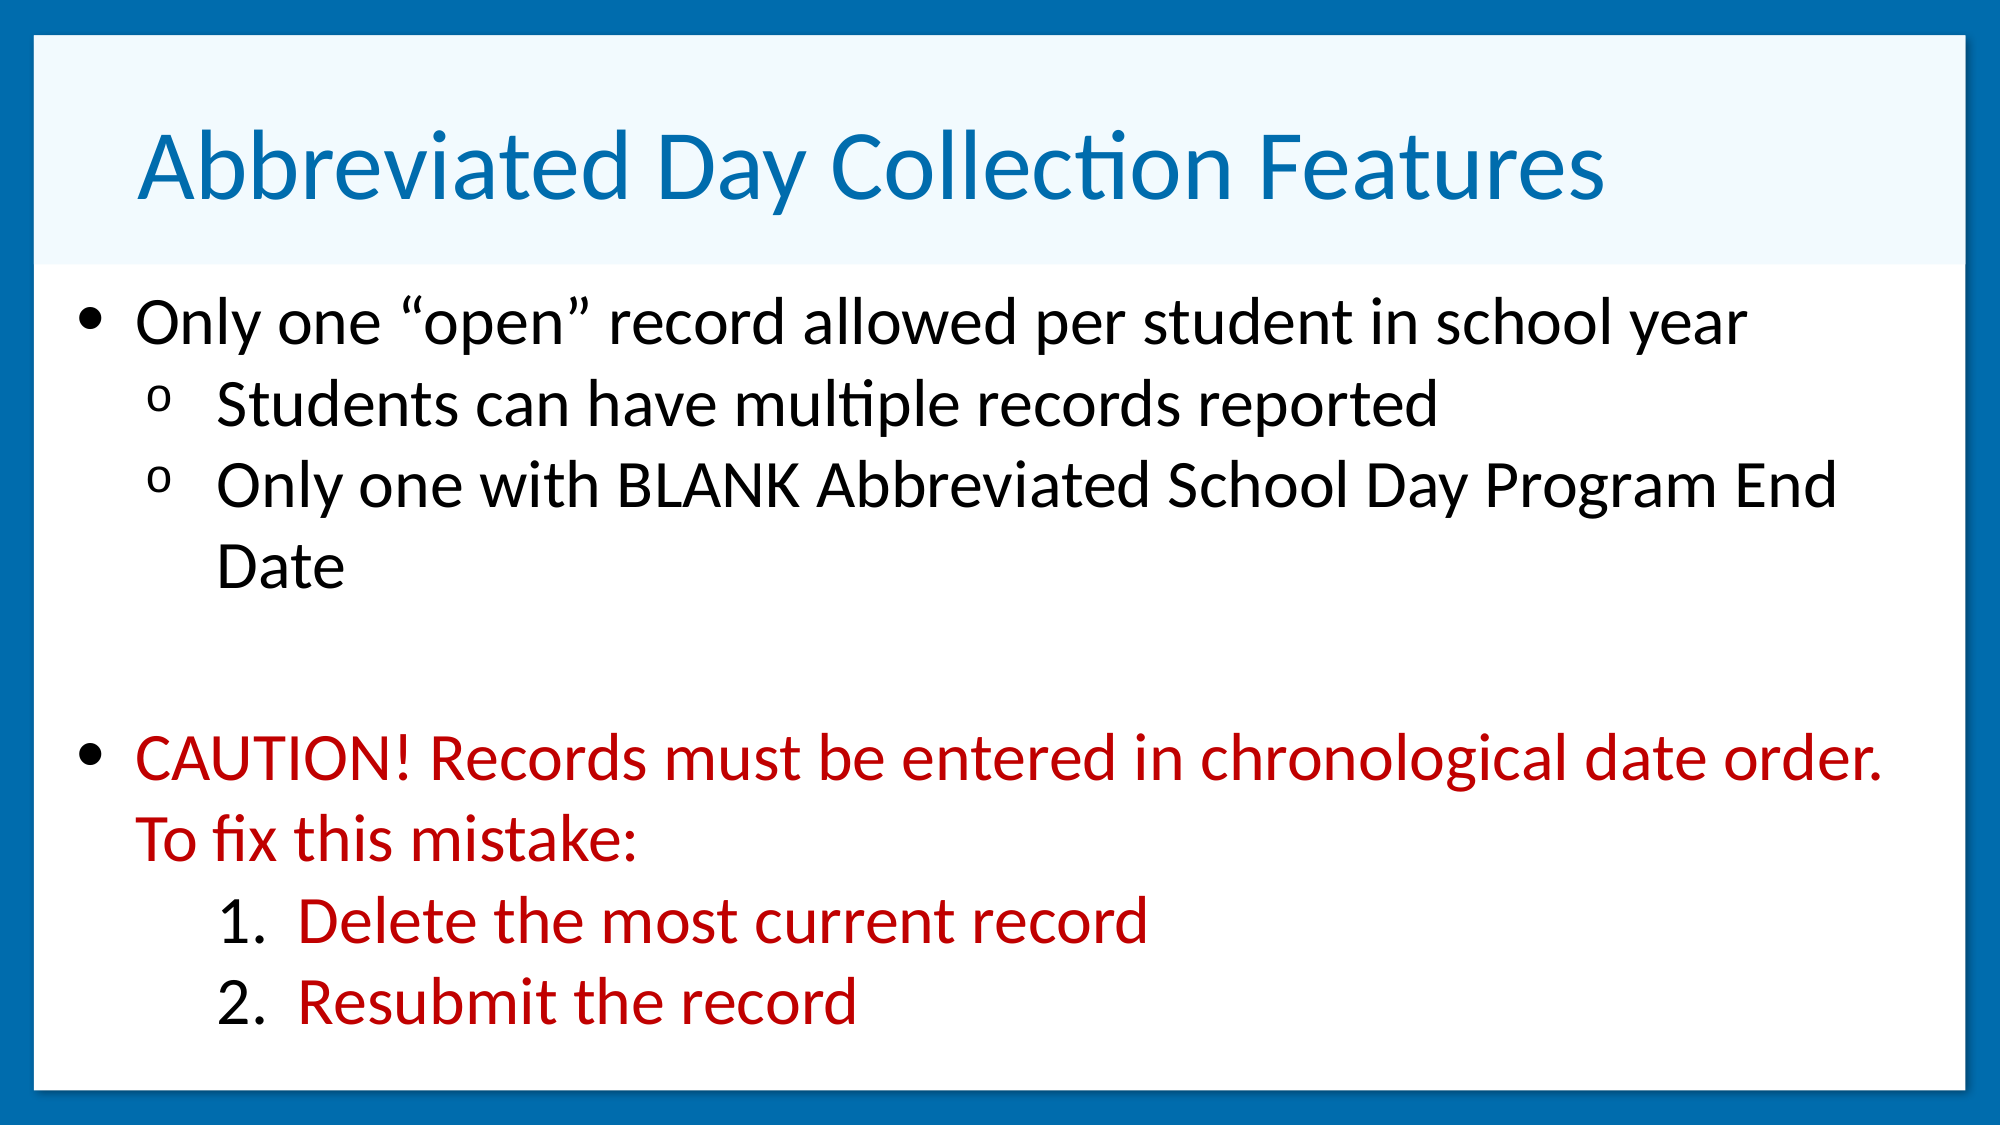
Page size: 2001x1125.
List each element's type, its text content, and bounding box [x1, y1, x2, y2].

title Abbreviated Day Collection Features [117, 75, 1952, 244]
list Only one “open” record allowed per student in school year Students can have multiple records reported Only one with BLANK Abbreviated School Day Program End Date CAUTION! Records must be entered in chronological date order. To fix this mistake: Delete the most current record Resubmit the record [51, 271, 1923, 1050]
